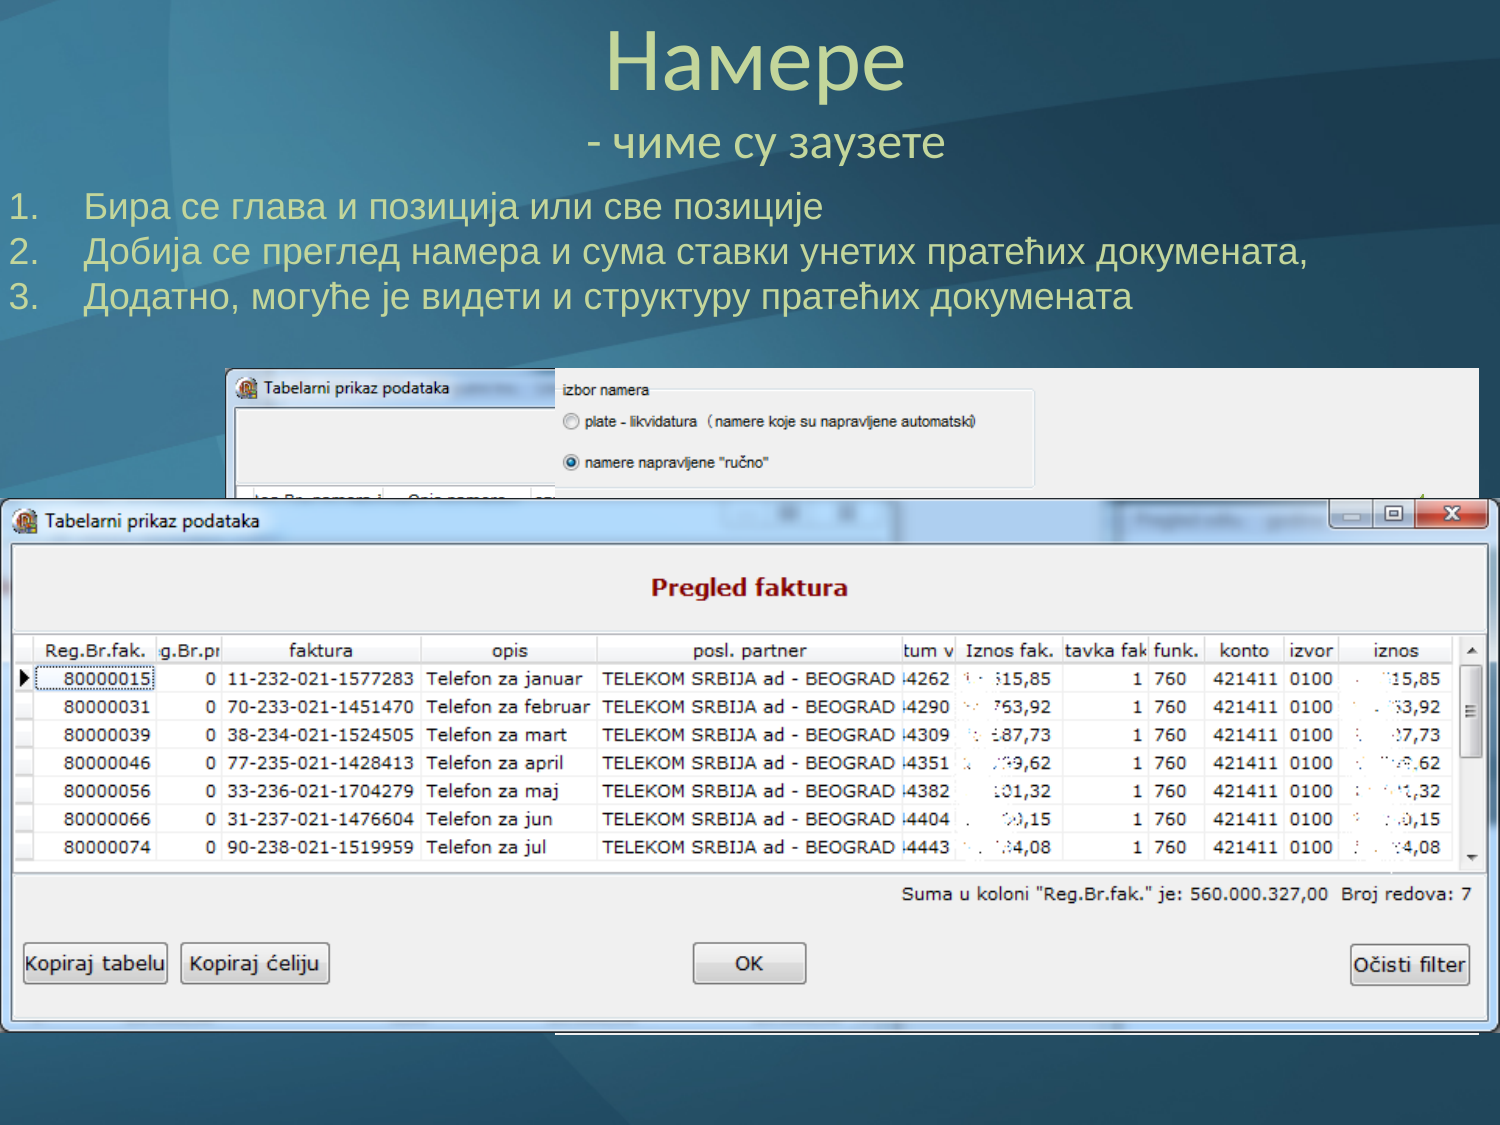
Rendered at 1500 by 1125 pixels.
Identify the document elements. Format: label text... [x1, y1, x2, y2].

text_box Бира се глава и позиција или све позиције Добија се преглед намера и сума ставки унетих пратећих докумената, Додатно, могуће је видети и структуру пратећих докумената [0, 174, 1474, 325]
title Намере - чиме су заузете [66, 0, 1467, 168]
picture [0, 0, 1500, 1125]
